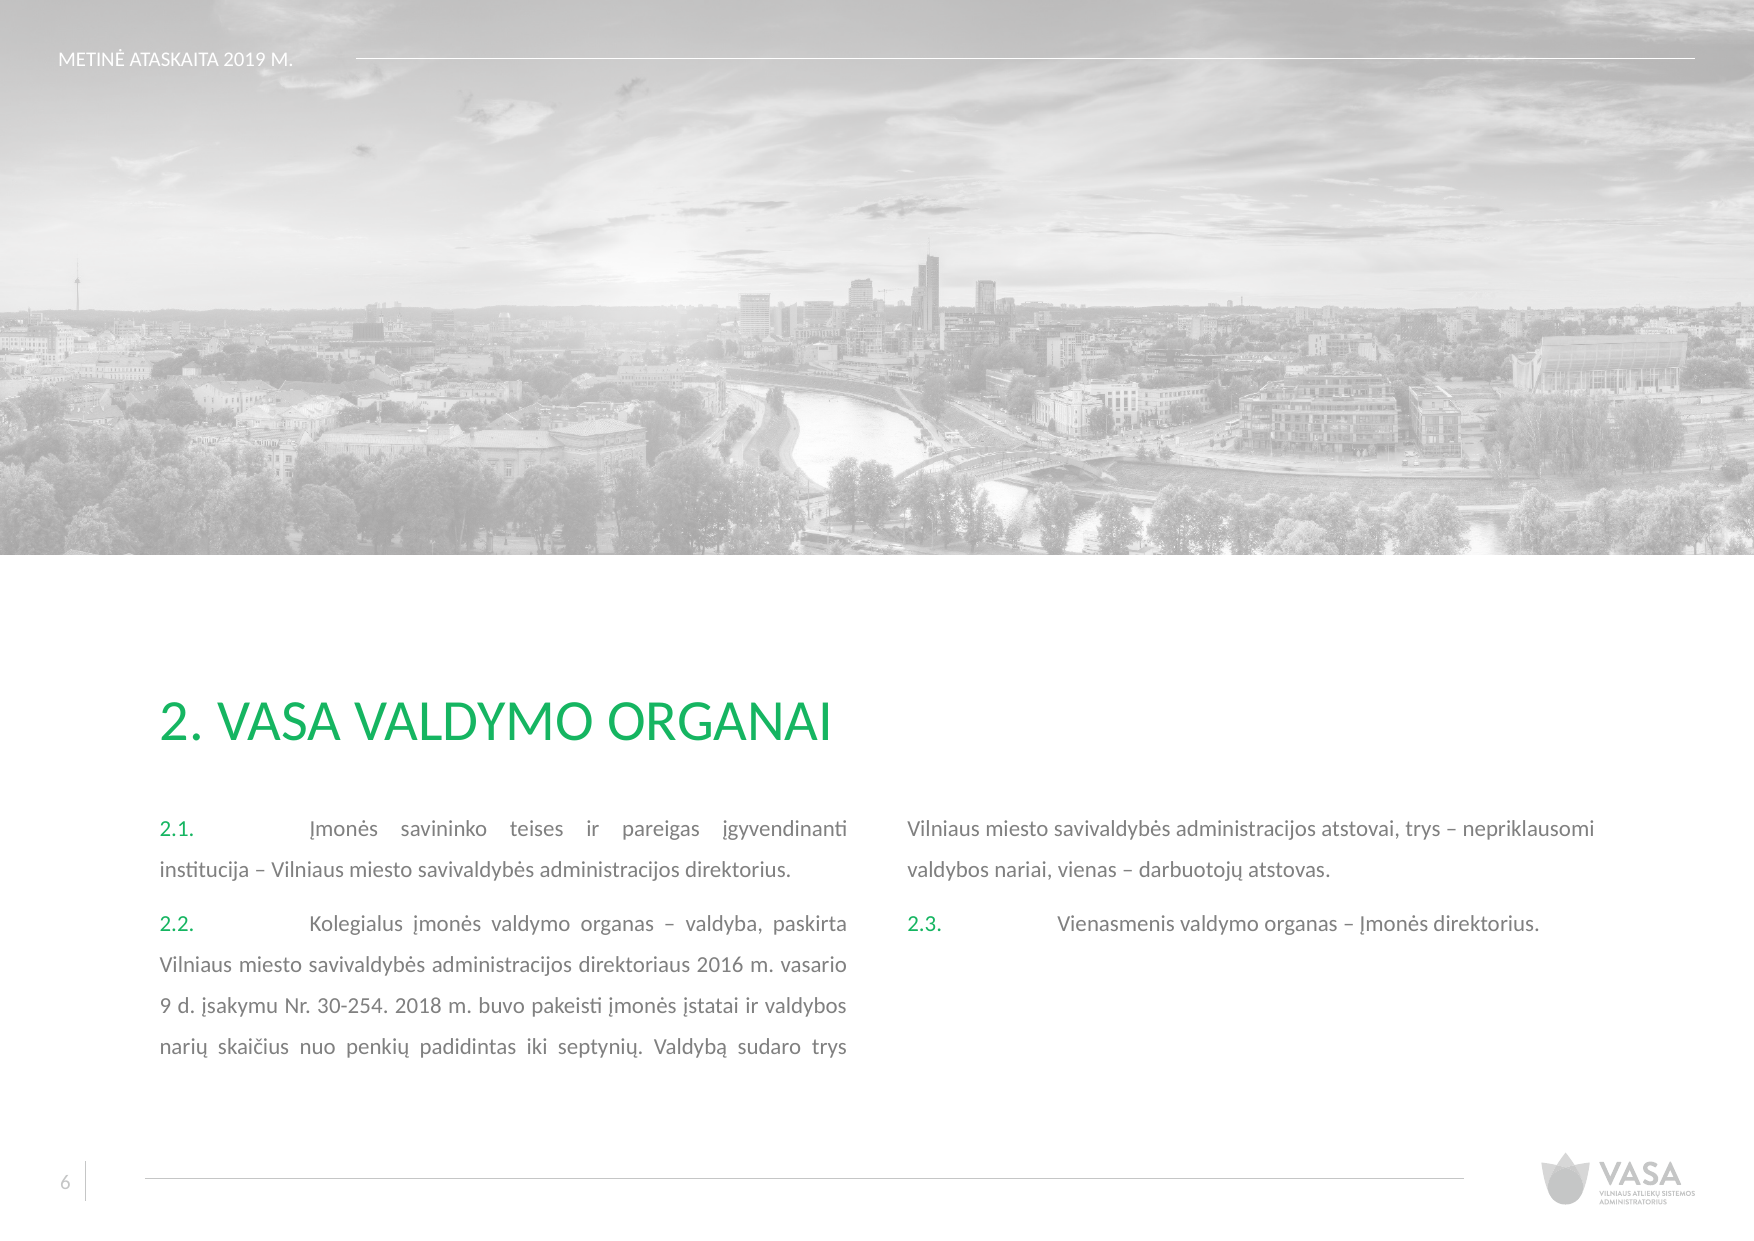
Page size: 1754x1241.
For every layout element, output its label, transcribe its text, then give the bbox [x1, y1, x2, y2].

picture [0, 0, 1754, 555]
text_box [1541, 1152, 1695, 1205]
slide_number 6 [26, 1153, 86, 1209]
text_box 2. VASA VALDYMO ORGANAI [144, 675, 959, 760]
text_box 2.1. Įmonės savininko teises ir pareigas įgyvendinanti institucija – Vilniaus miesto savivaldybės administracijos direktorius. 2.2. Kolegialus įmonės valdymo organas – valdyba, paskirta Vilniaus miesto savivaldybės administracijos direktoriaus 2016 m. vasario 9 d. įsakymu Nr. 30-254. 2018 m. buvo pakeisti įmonės įstatai ir valdybos narių skaičius nuo penkių padidintas iki septynių. Valdybą sudaro trys Vilniaus miesto savivaldybės administracijos atstovai, trys – nepriklausomi valdybos nariai, vienas – darbuotojų atstovas. 2.3. Vienasmenis valdymo organas – Įmonės direktorius. [144, 792, 1611, 1073]
